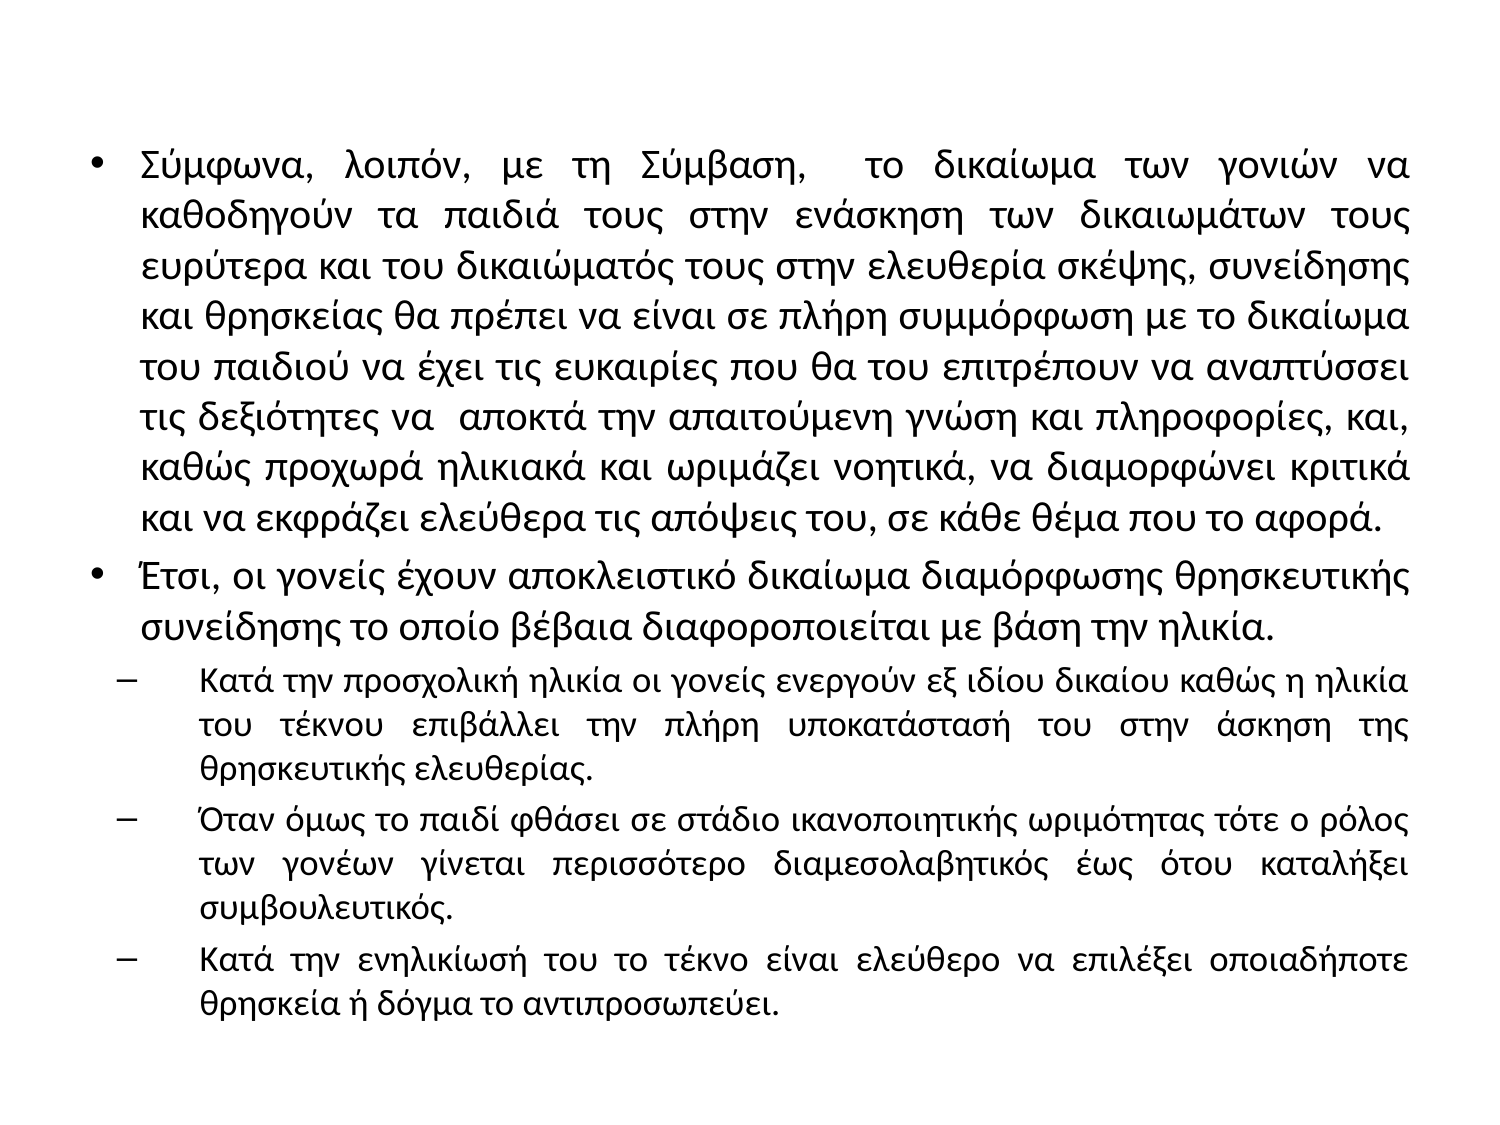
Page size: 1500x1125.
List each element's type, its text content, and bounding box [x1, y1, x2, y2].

list Σύμφωνα, λοιπόν, με τη Σύμβαση, το δικαίωμα των γονιών να καθοδηγούν τα παιδιά τους στην ενάσκηση των δικαιωμάτων τους ευρύτερα και του δικαιώματός τους στην ελευθερία σκέψης, συνείδησης και θρησκείας θα πρέπει να είναι σε πλήρη συμμόρφωση με το δικαίωμα του παιδιού να έχει τις ευκαιρίες που θα του επιτρέπουν να αναπτύσσει τις δεξιότητες να αποκτά την απαιτούμενη γνώση και πληροφορίες, και, καθώς προχωρά ηλικιακά και ωριμάζει νοητικά, να διαμορφώνει κριτικά και να εκφράζει ελεύθερα τις απόψεις του, σε κάθε θέμα που το αφορά. Έτσι, οι γονείς έχουν αποκλειστικό δικαίωμα διαμόρφωσης θρησκευτικής συνείδησης το οποίο βέβαια διαφοροποιείται με βάση την ηλικία. Κατά την προσχολική ηλικία οι γονείς ενεργούν εξ ιδίου δικαίου καθώς η ηλικία του τέκνου επιβάλλει την πλήρη υποκατάστασή του στην άσκηση της θρησκευτικής ελευθερίας. Όταν όμως το παιδί φθάσει σε στάδιο ικανοποιητικής ωριμότητας τότε ο ρόλος των γονέων γίνεται περισσότερο διαμεσολαβητικός έως ότου καταλήξει συμβουλευτικός. Κατά την ενηλικίωσή του το τέκνο είναι ελεύθερο να επιλέξει οποιαδήποτε θρησκεία ή δόγμα το αντιπροσωπεύει. [75, 128, 1425, 1079]
